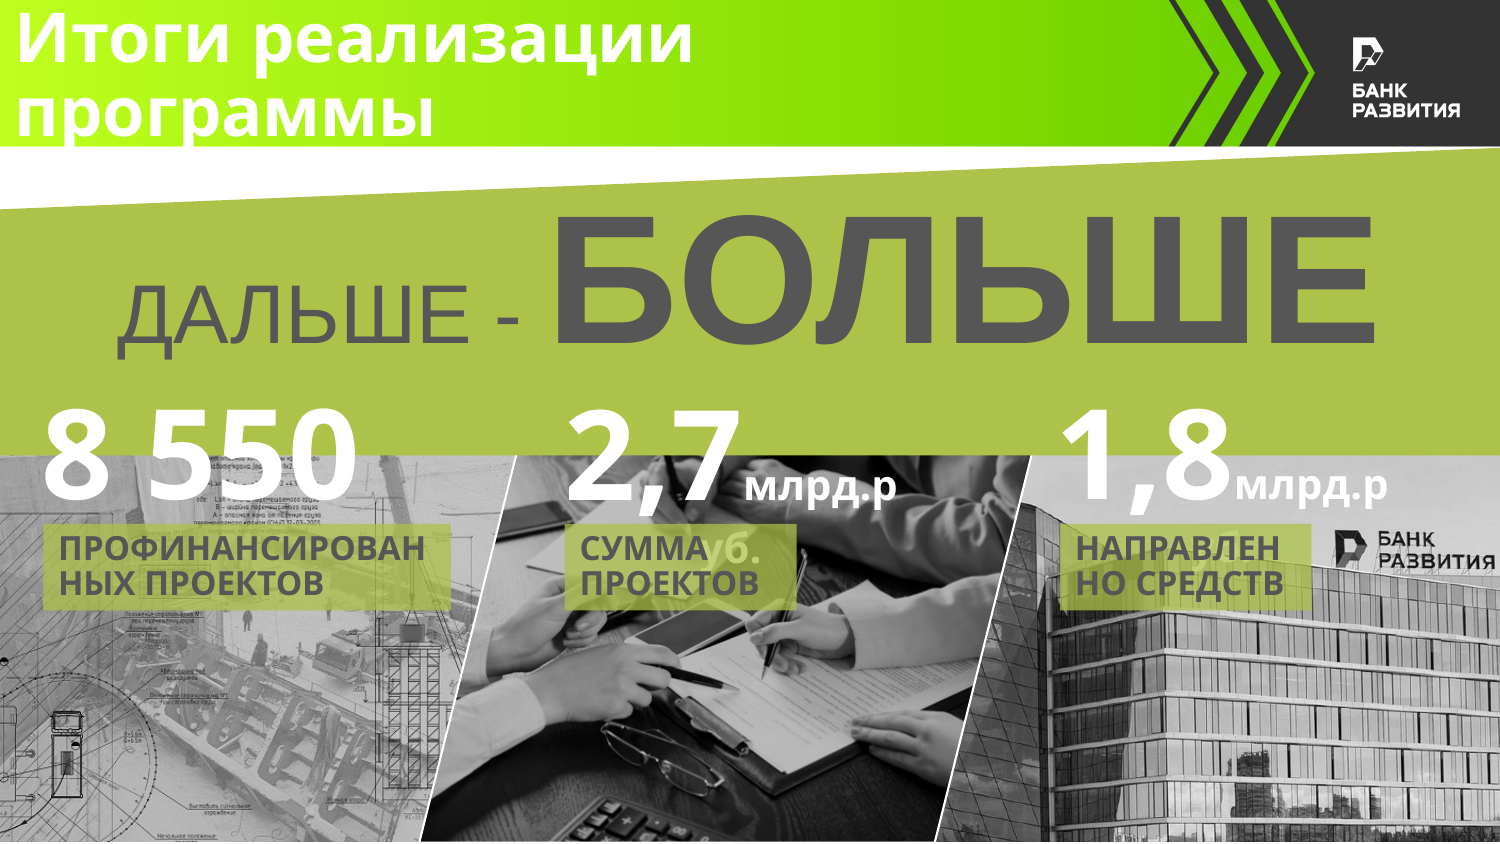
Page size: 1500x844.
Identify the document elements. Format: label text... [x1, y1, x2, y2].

text_box [417, 643, 936, 844]
text_box 1,8млрд.руб. [1032, 384, 1412, 439]
text_box СУММА ПРОЕКТОВ [604, 523, 797, 611]
picture [867, 439, 1500, 844]
text_box 8 550 [15, 384, 462, 439]
title Итоги реализации программы на 01.05.2024 [0, 0, 1080, 207]
picture [0, 439, 604, 844]
text_box 2,7млрд.руб. [541, 384, 921, 643]
text_box ДАЛЬШЕ - БОЛЬШЕ [0, 146, 1500, 439]
picture [1080, 0, 1500, 163]
